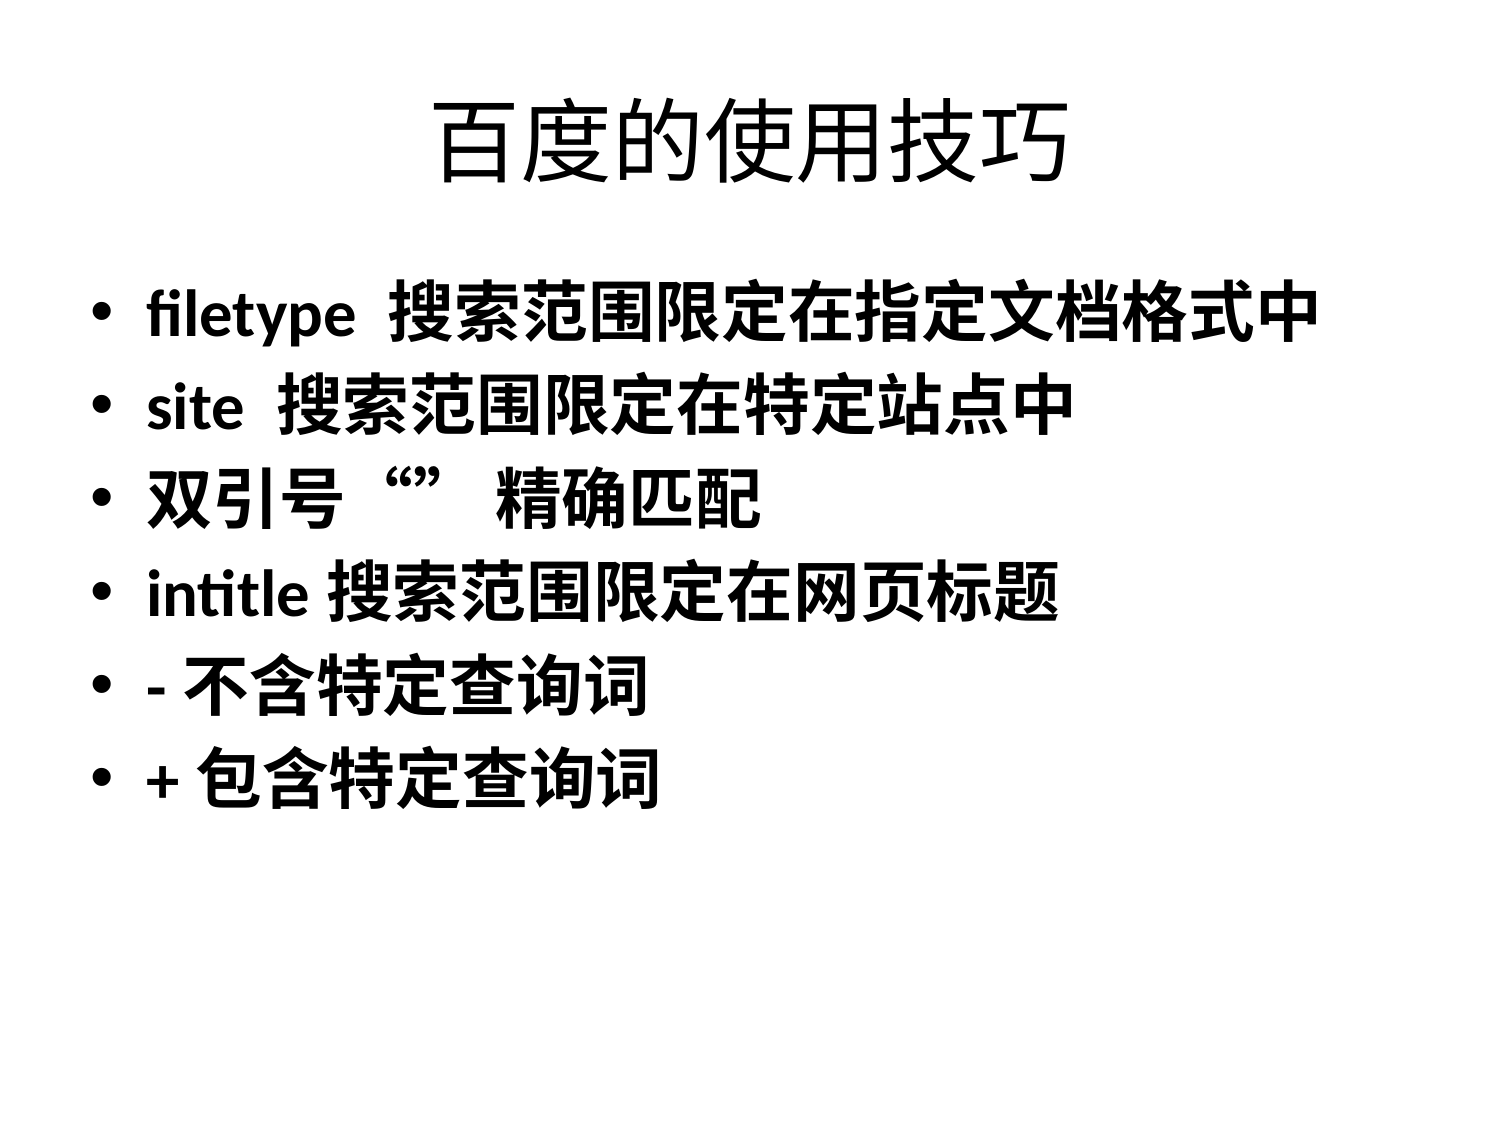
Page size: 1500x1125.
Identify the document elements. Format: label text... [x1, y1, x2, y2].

list filetype 搜索范围限定在指定文档格式中 site 搜索范围限定在特定站点中 双引号“” 精确匹配 intitle搜索范围限定在网页标题 -不含特定查询词 +包含特定查询词 [75, 262, 1425, 1005]
title 百度的使用技巧 [75, 45, 1425, 233]
